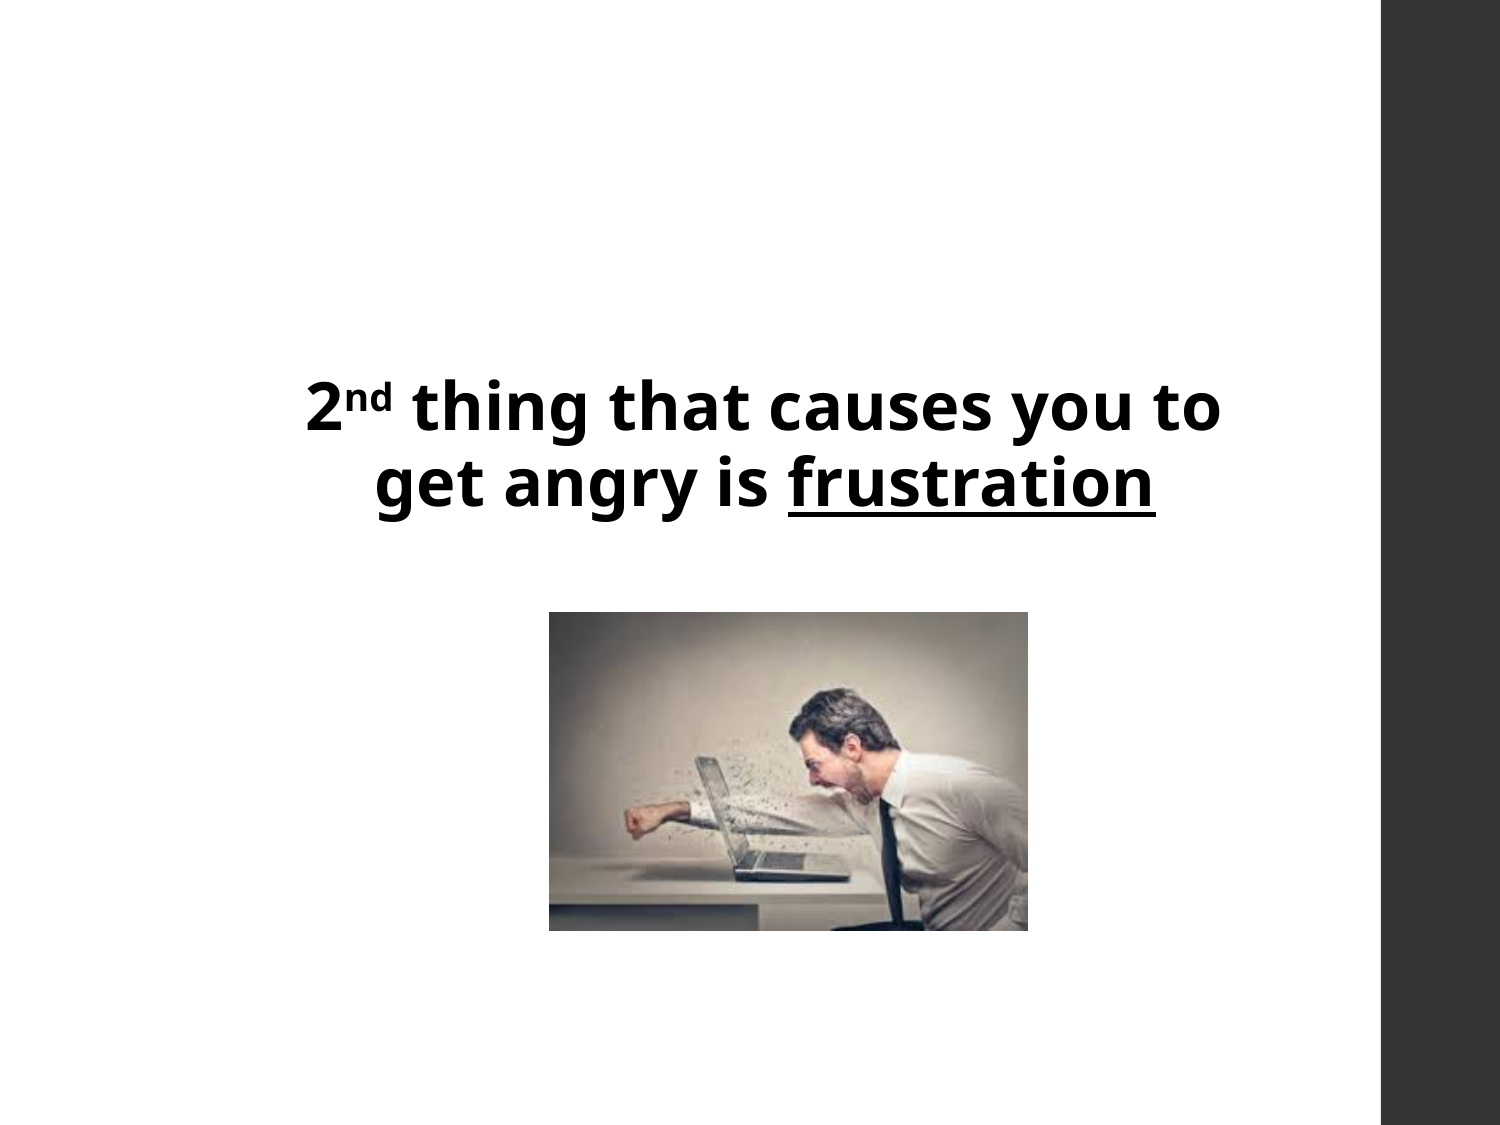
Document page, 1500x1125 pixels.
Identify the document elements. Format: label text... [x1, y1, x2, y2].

picture [549, 612, 1028, 931]
list 2nd thing that causes you to get angry is frustration [225, 362, 1275, 863]
